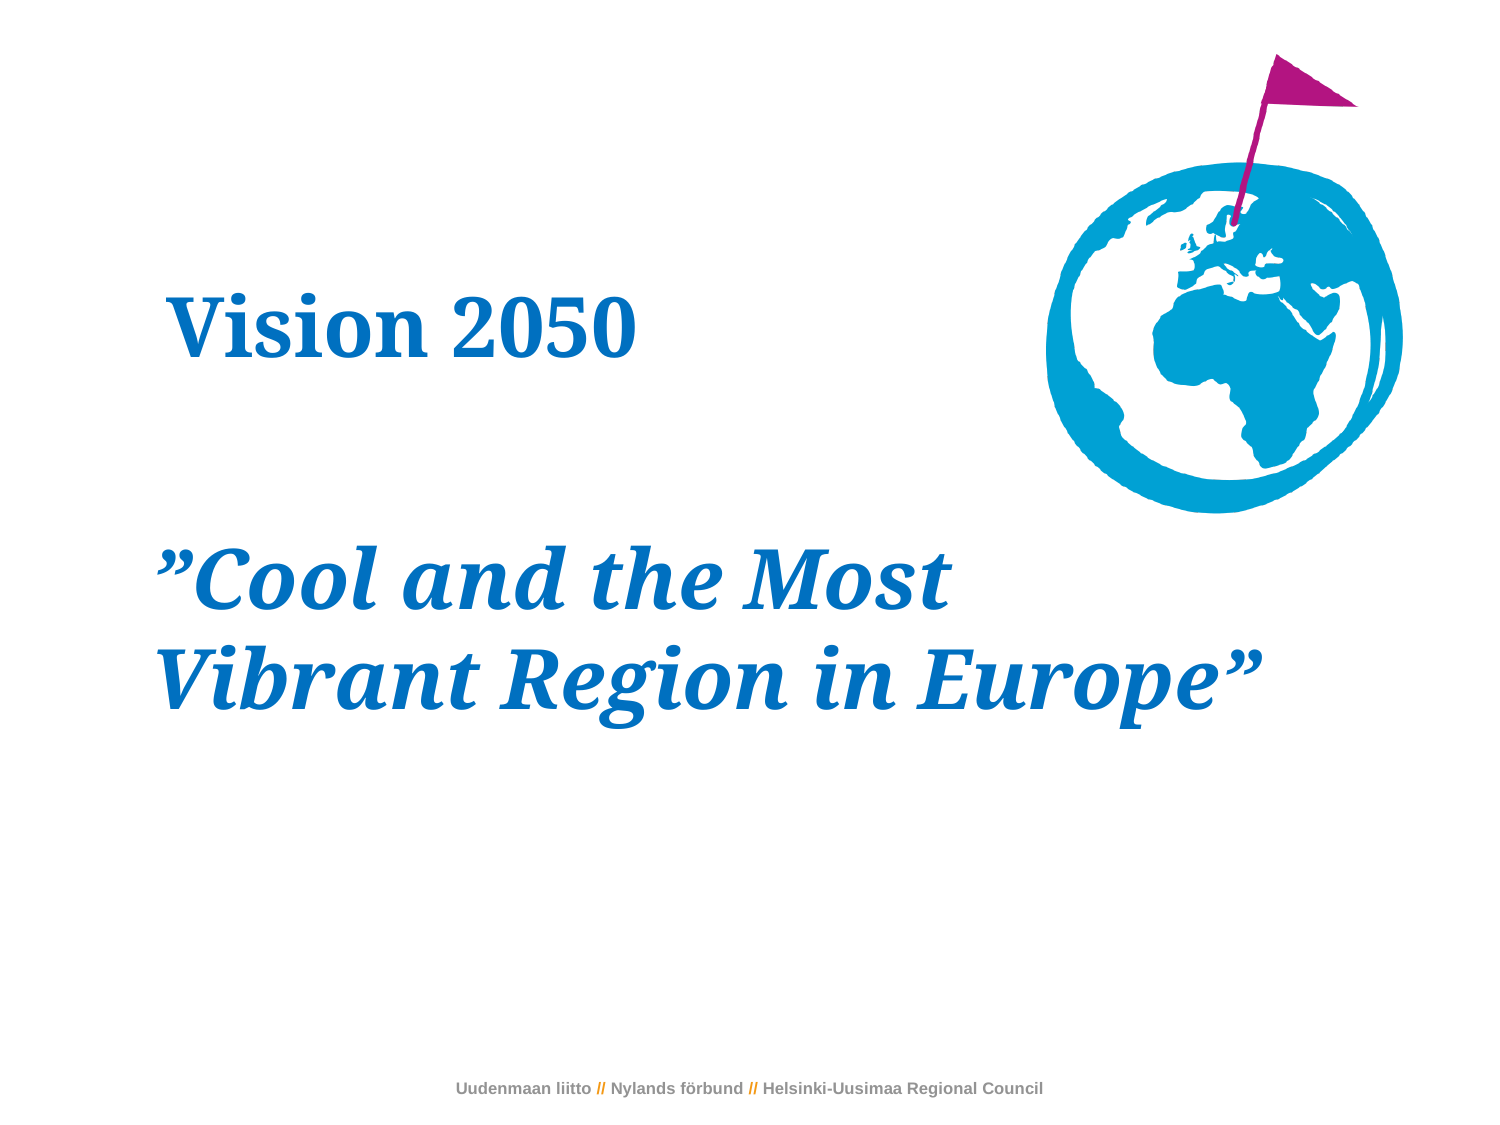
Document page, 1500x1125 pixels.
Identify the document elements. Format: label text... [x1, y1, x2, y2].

picture [1041, 54, 1419, 519]
text_box ”Cool and the Most Vibrant Region in Europe” [135, 518, 1312, 1074]
text_box Vision 2050 [151, 266, 985, 382]
